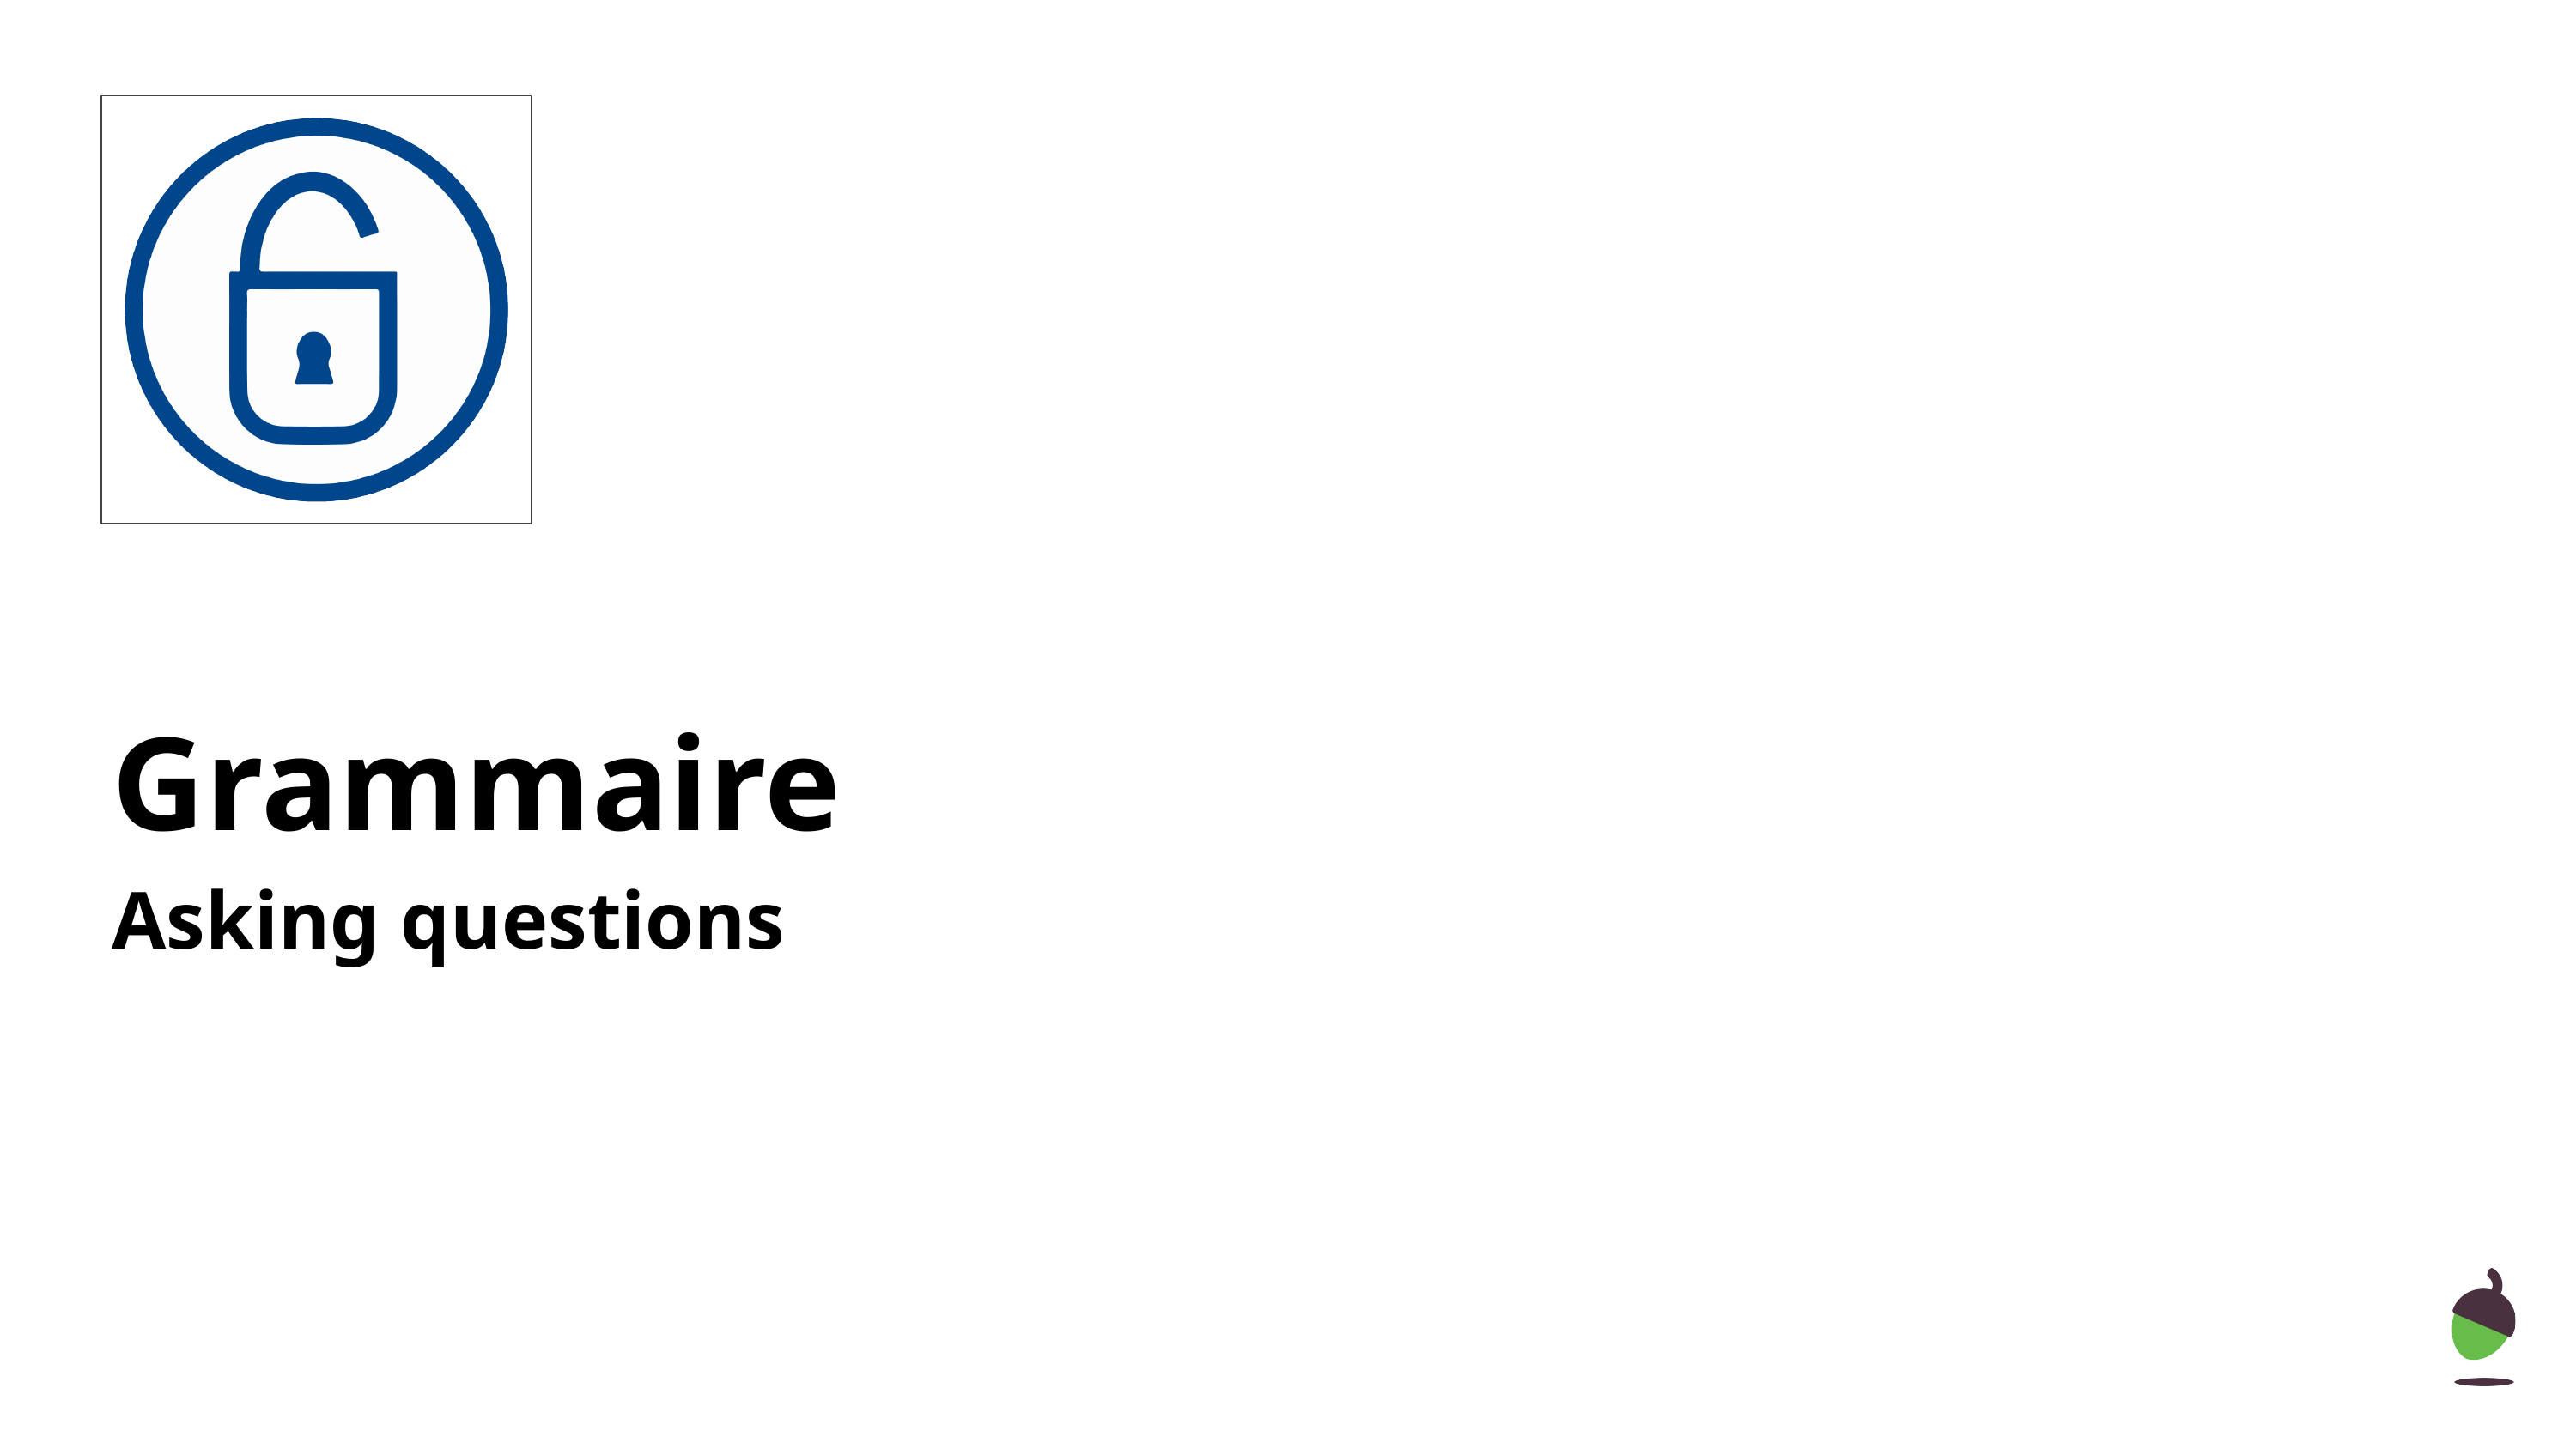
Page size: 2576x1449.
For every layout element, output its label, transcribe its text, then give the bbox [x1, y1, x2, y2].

picture [124, 118, 508, 502]
text_box [100, 95, 532, 524]
picture [2451, 1268, 2516, 1386]
title Grammaire Asking questions [112, 678, 2079, 908]
